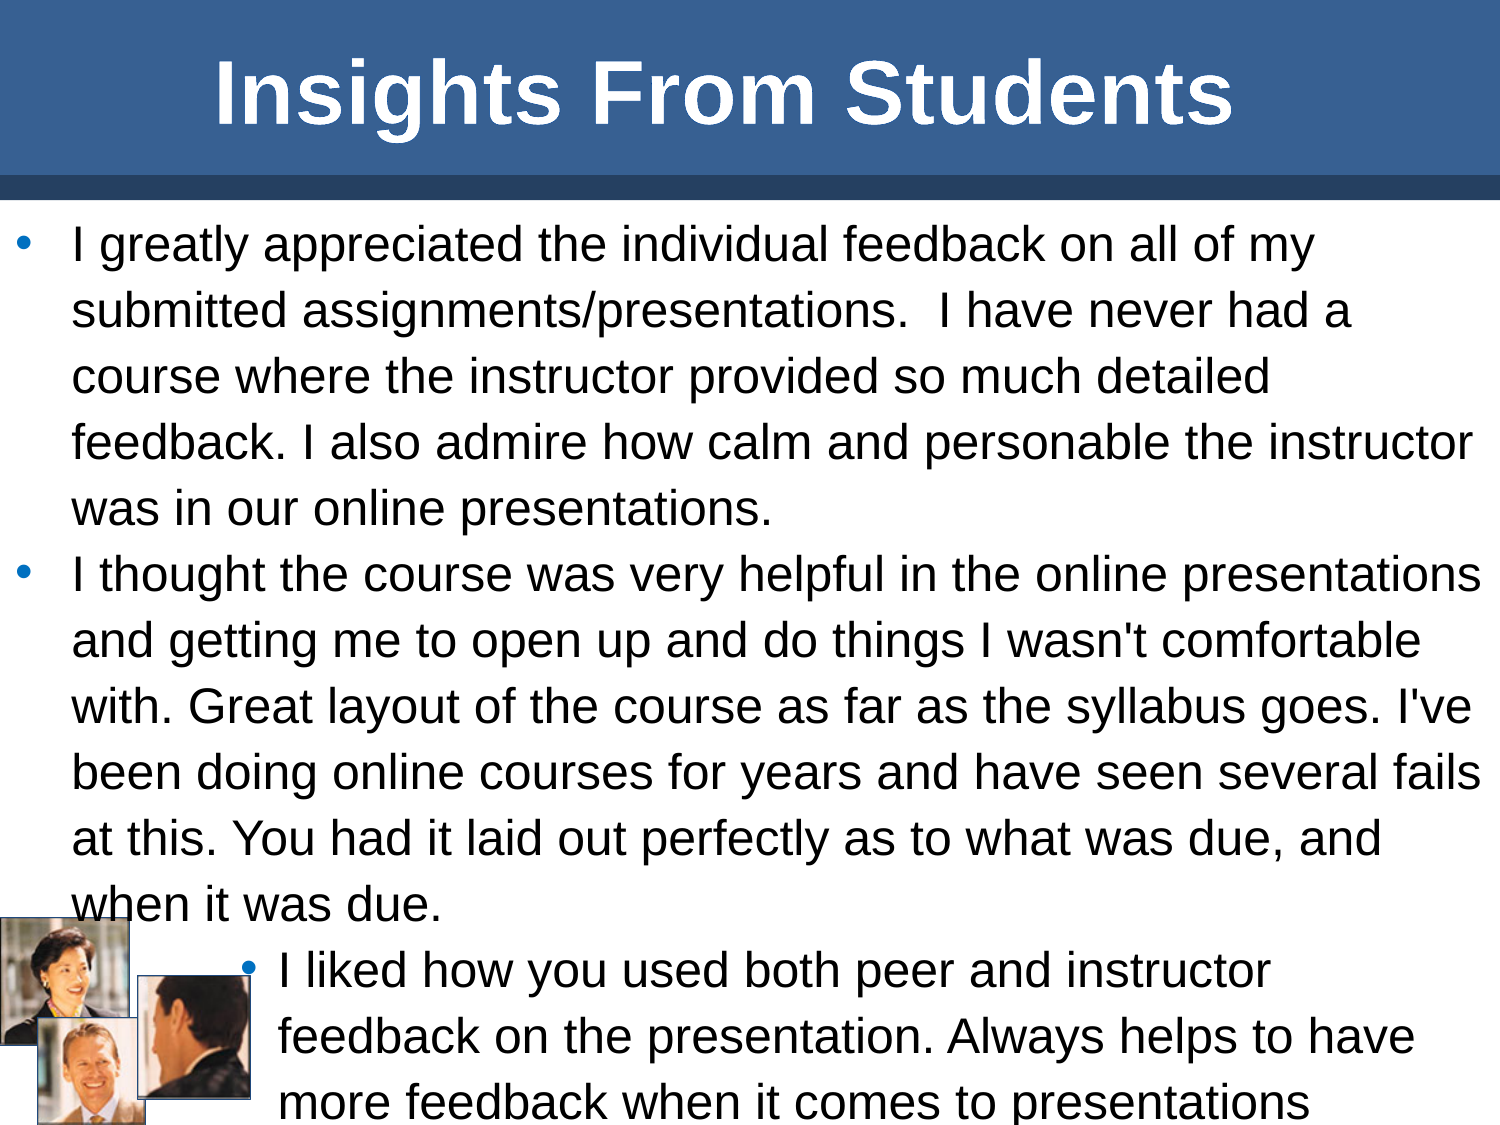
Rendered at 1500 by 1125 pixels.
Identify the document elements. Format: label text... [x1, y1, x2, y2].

list I greatly appreciated the individual feedback on all of my submitted assignments/presentations. I have never had a course where the instructor provided so much detailed feedback. I also admire how calm and personable the instructor was in our online presentations. I thought the course was very helpful in the online presentations and getting me to open up and do things I wasn't comfortable with. Great layout of the course as far as the syllabus goes. I've been doing online courses for years and have seen several fails at this. You had it laid out perfectly as to what was due, and when it was due. I liked how you used both peer and instructor feedback on the presentation. Always helps to have more feedback when it comes to presentations [0, 198, 1500, 1125]
title Insights From Students [75, 0, 1375, 175]
